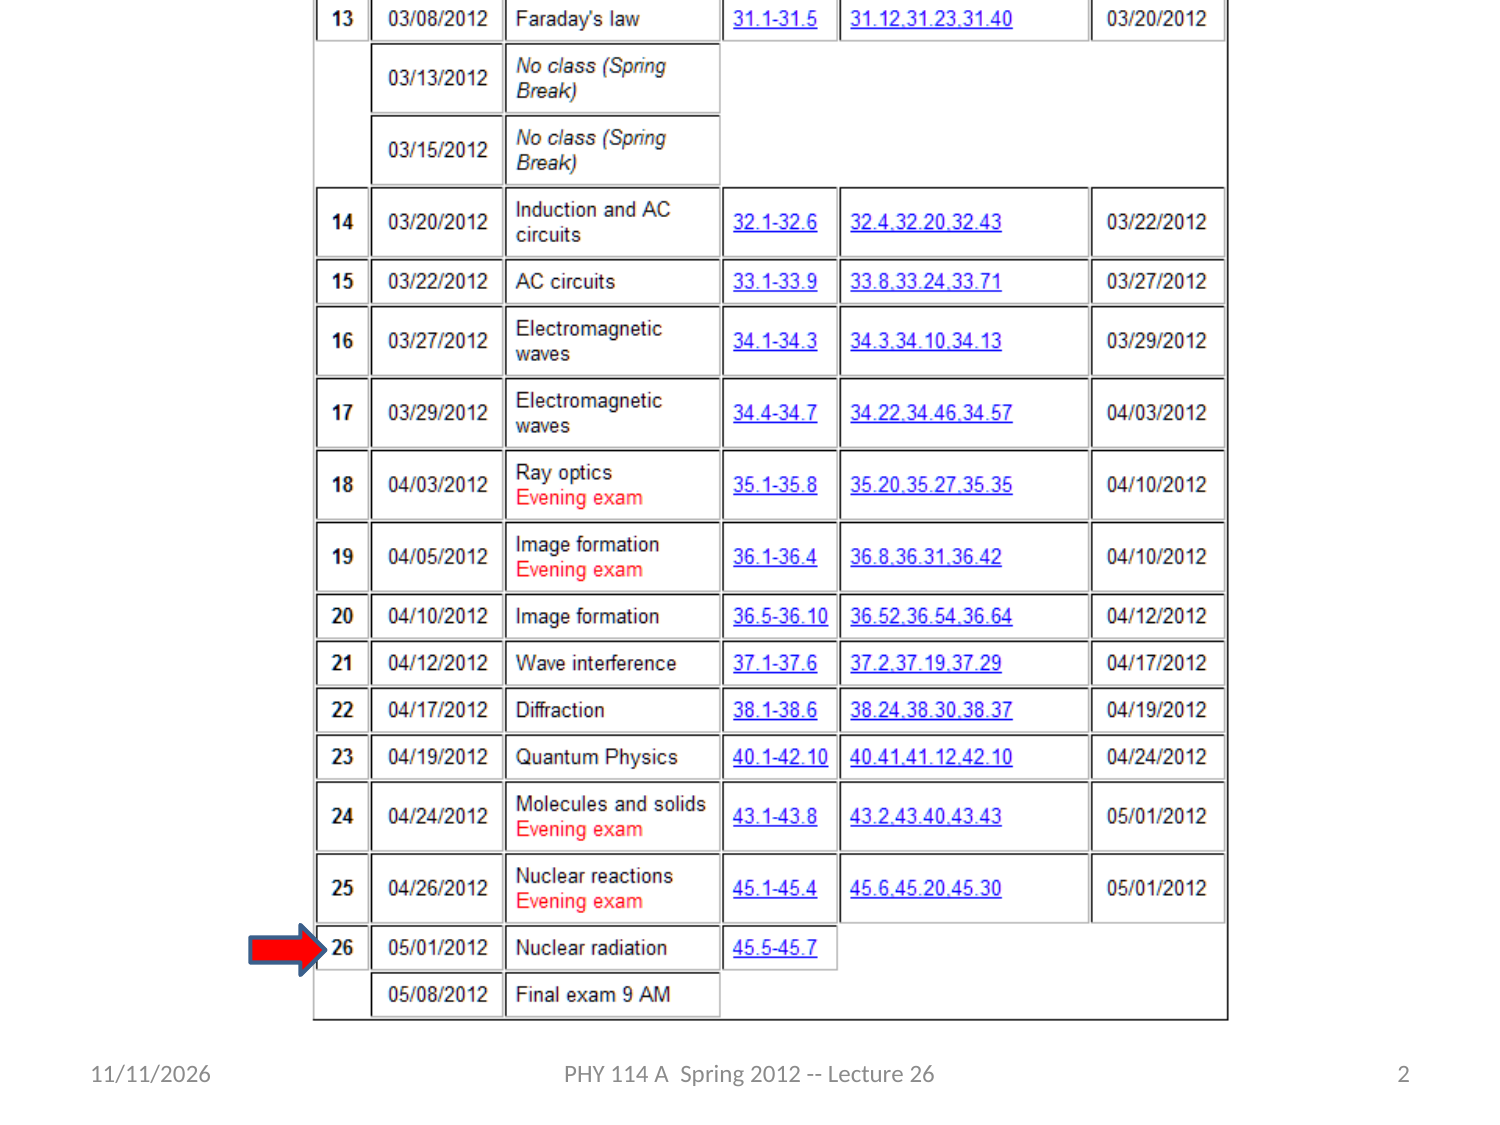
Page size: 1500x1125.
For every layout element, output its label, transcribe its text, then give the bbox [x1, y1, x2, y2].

text_box [248, 935, 294, 965]
picture [299, 0, 1244, 1021]
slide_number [75, 1042, 425, 1103]
footer PHY 114 A Spring 2012 -- Lecture 26 [512, 1042, 988, 1103]
slide_number 2 [1074, 1042, 1425, 1103]
